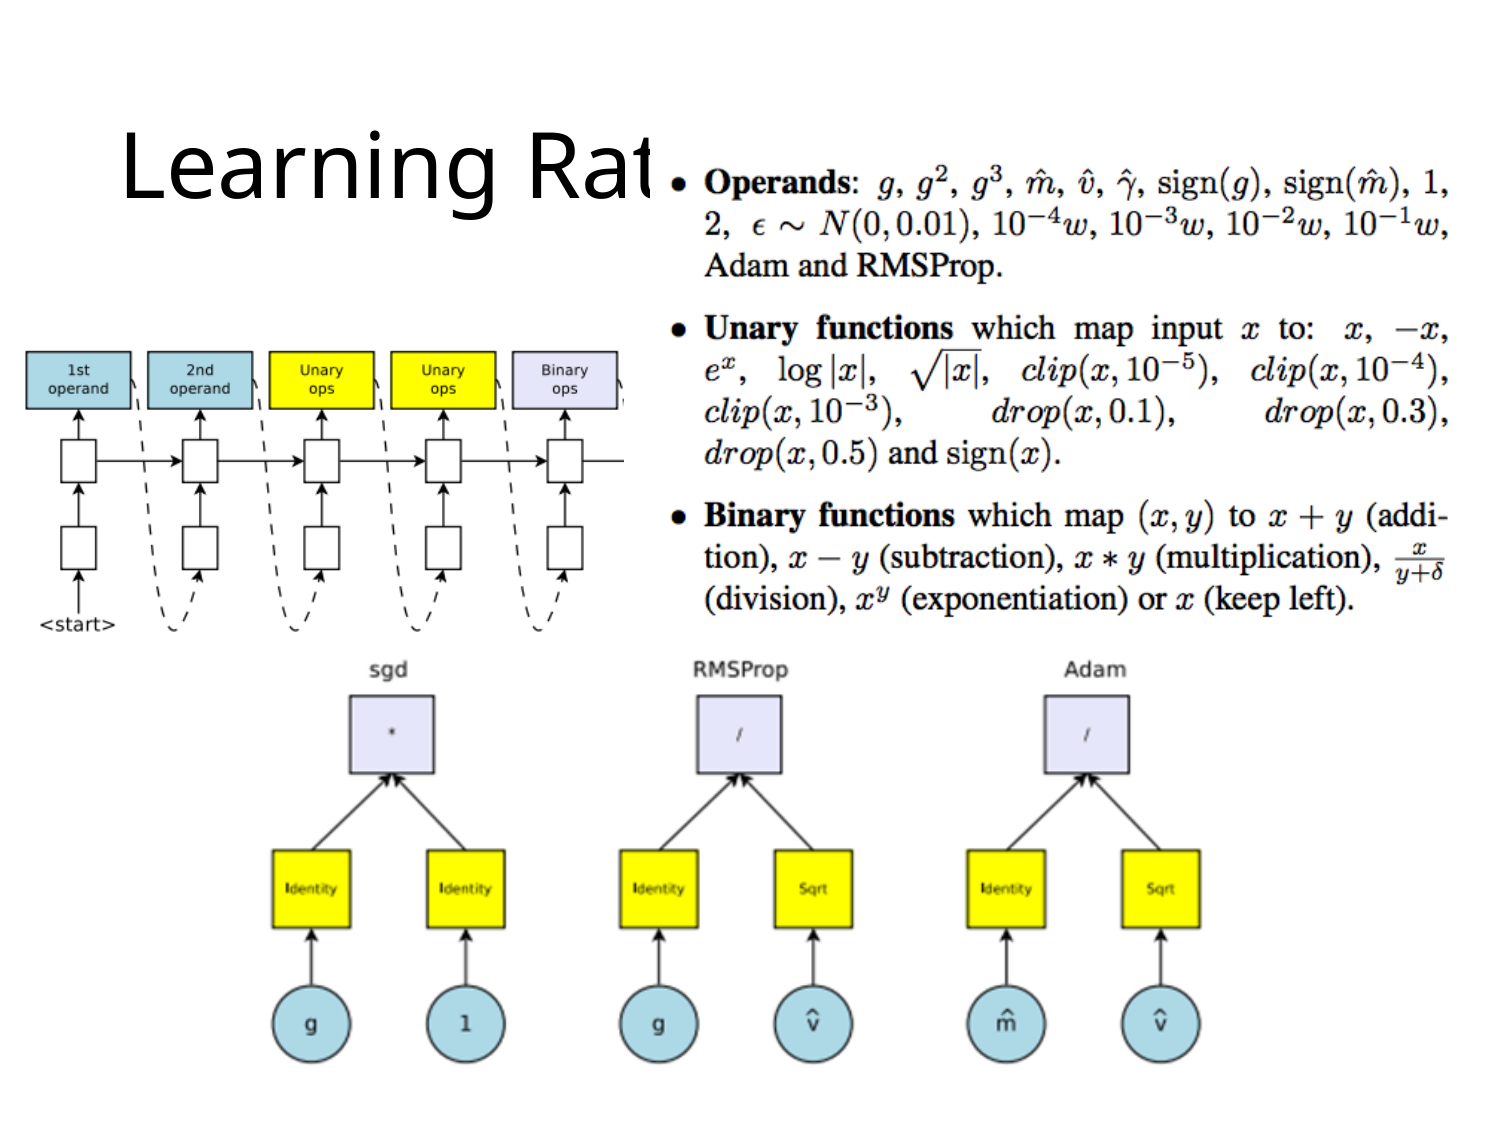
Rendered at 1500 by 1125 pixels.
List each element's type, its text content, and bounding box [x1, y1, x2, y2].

picture [650, 140, 1485, 632]
picture [15, 339, 1239, 1076]
title Learning Rate [103, 59, 1397, 278]
